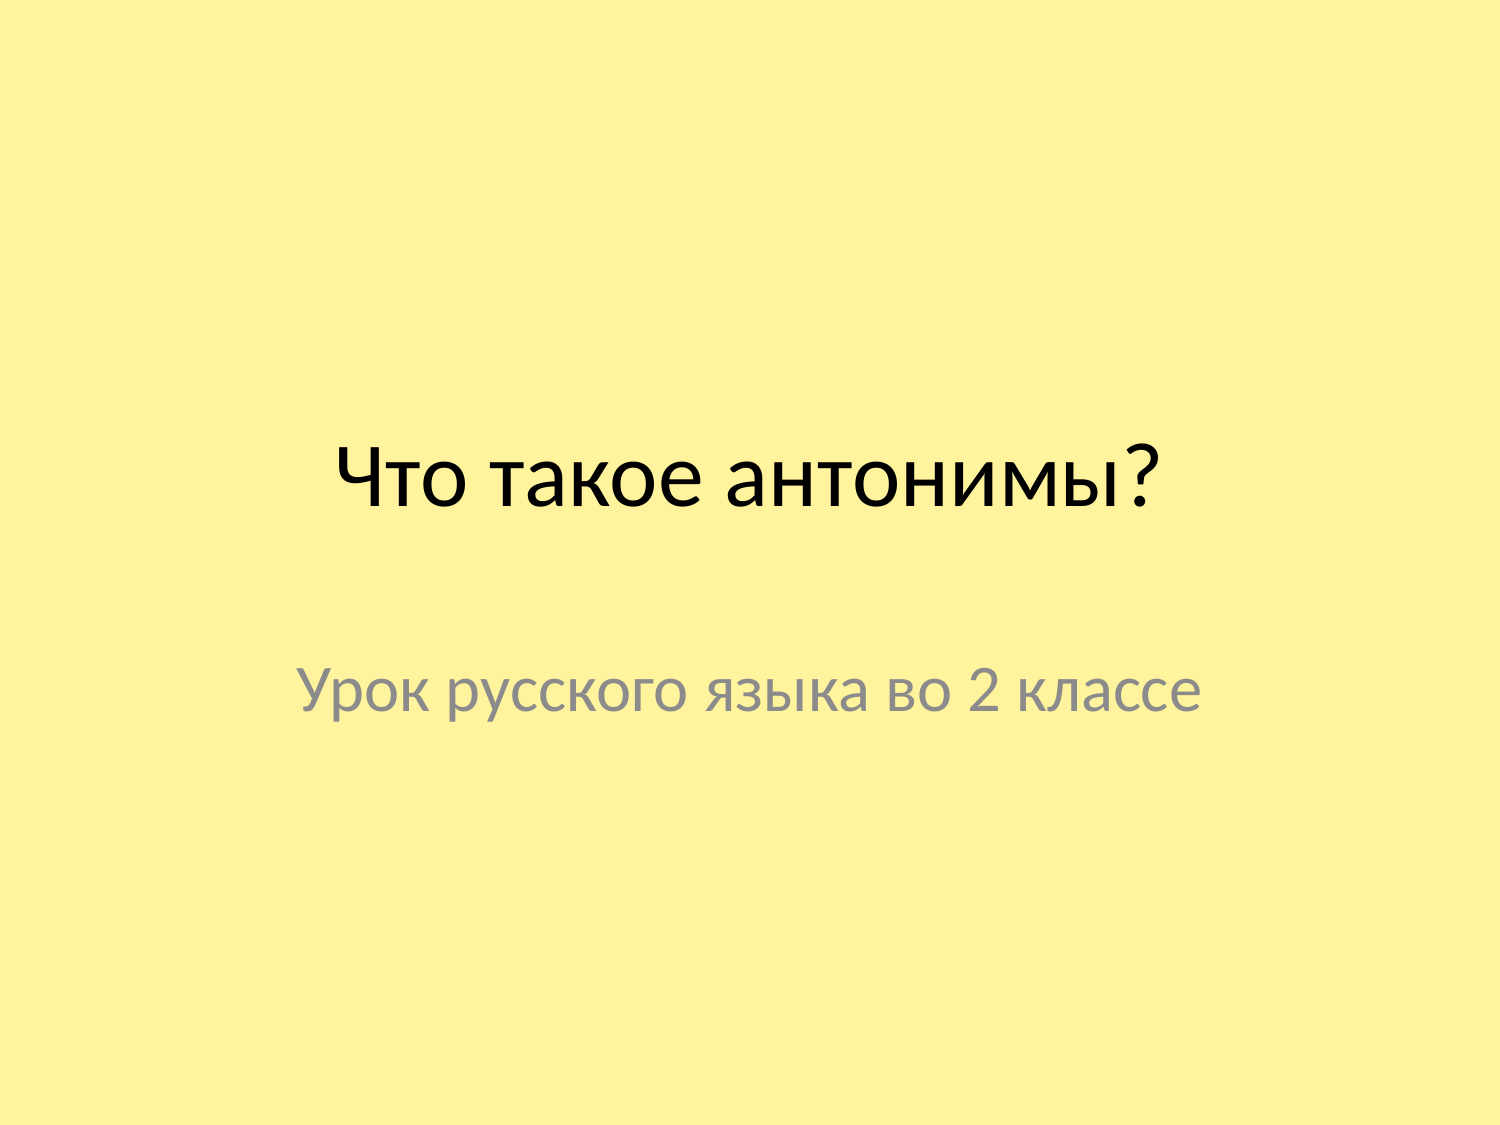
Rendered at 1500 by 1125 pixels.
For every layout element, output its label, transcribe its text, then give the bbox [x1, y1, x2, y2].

subtitle Урок русского языка во 2 классе [225, 637, 1275, 925]
title Что такое антонимы? [112, 349, 1388, 591]
